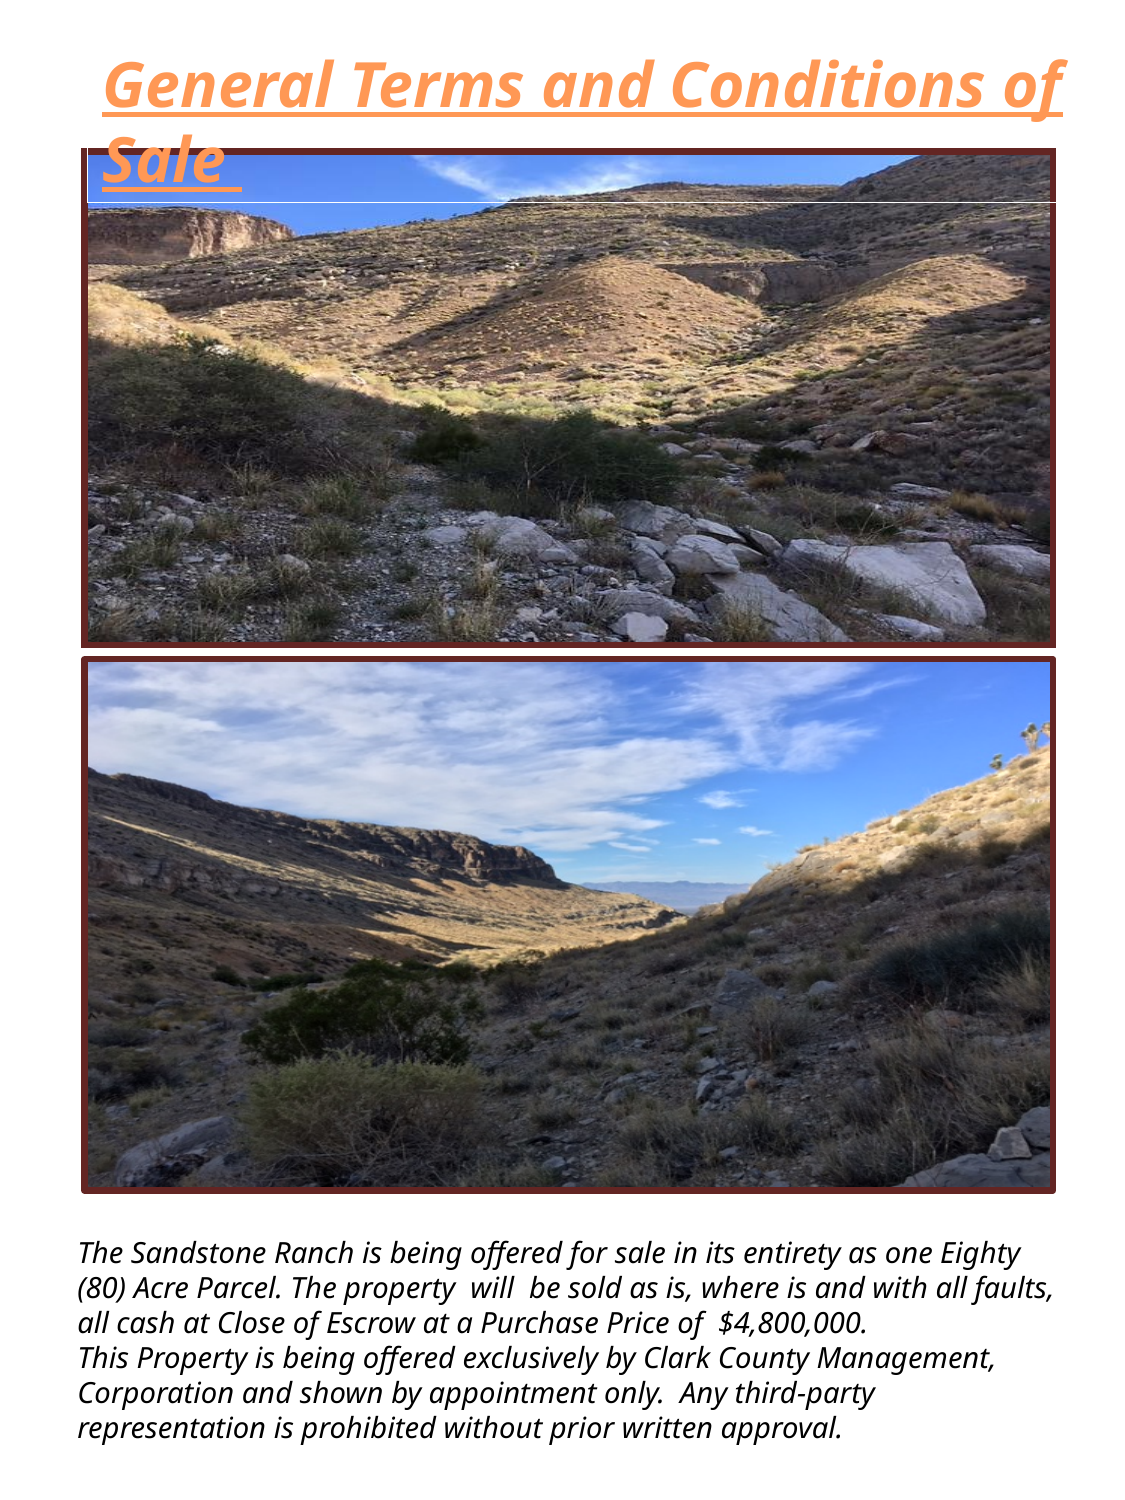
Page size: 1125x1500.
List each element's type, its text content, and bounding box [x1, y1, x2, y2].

text_box General Terms and Conditions of Sale [87, 37, 1113, 203]
picture [87, 662, 1051, 1188]
picture [87, 154, 1051, 643]
text_box The Sandstone Ranch is being offered for sale in its entirety as one Eighty (80) Acre Parcel. The property will be sold as is, where is and with all faults, all cash at Close of Escrow at a Purchase Price of $4,800,000. This Property is being offered exclusively by Clark County Management, Corporation and shown by appointment only. Any third-party representation is prohibited without prior written approval. [62, 1192, 1075, 1452]
